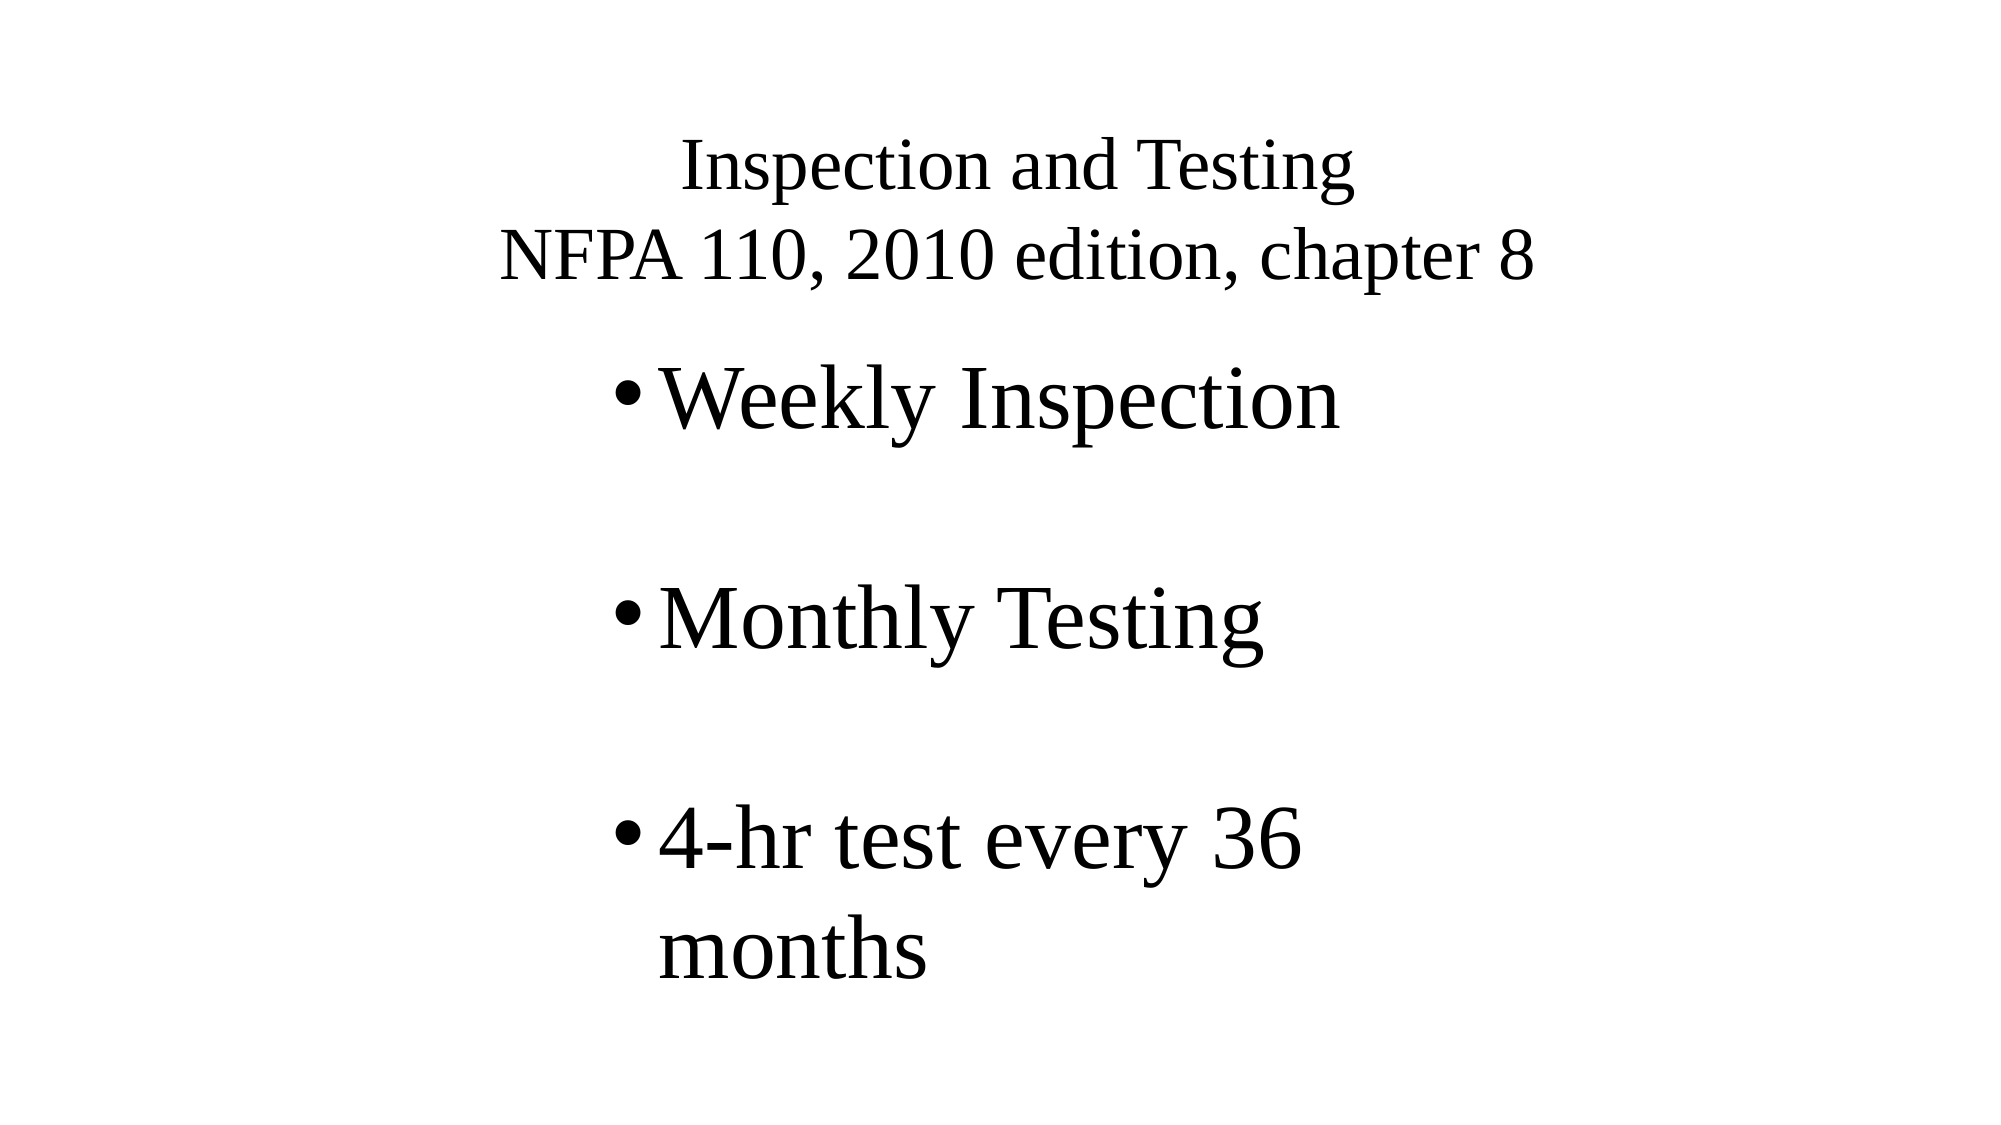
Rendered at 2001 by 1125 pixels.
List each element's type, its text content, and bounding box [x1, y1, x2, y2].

text_box Weekly Inspection Monthly Testing 4-hr test every 36 months [597, 329, 1439, 1125]
text_box Inspection and Testing NFPA 110, 2010 edition, chapter 8 [333, 107, 1703, 303]
